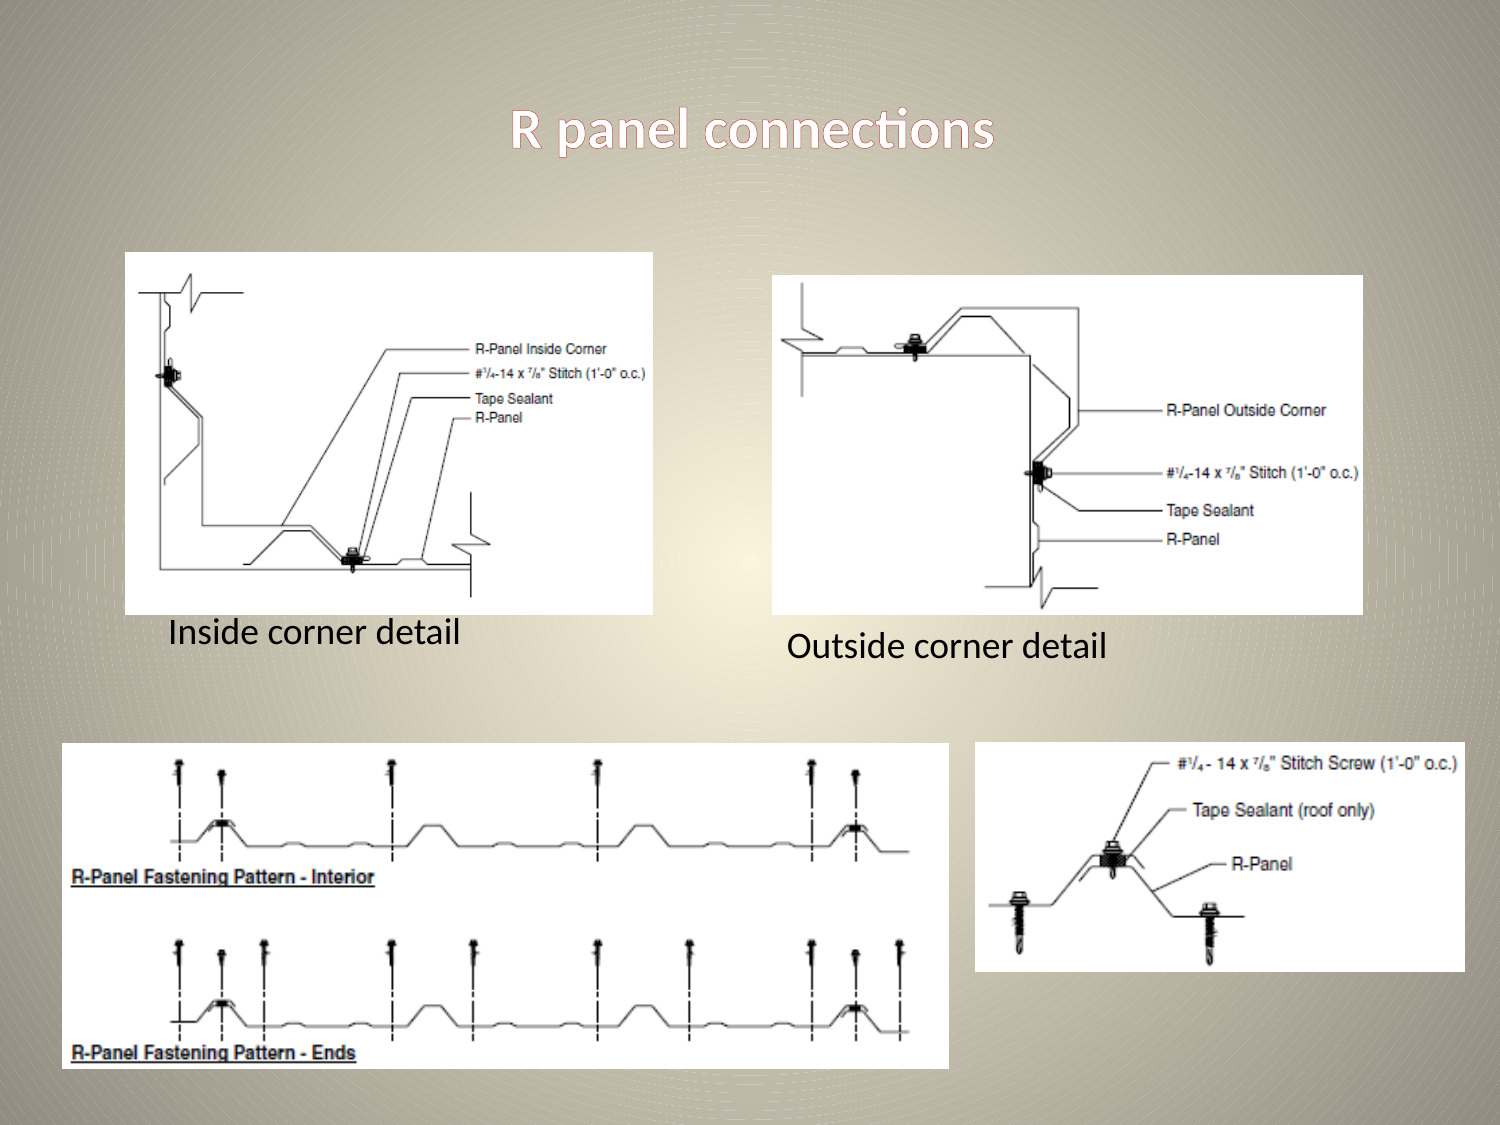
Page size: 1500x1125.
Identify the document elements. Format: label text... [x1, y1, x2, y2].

text_box Inside corner detail [153, 622, 482, 660]
picture [124, 252, 653, 616]
picture [771, 275, 1363, 616]
picture [974, 742, 1465, 973]
text_box Outside corner detail [772, 622, 1307, 674]
picture [62, 742, 949, 1070]
title R panel connections [97, 0, 1408, 250]
